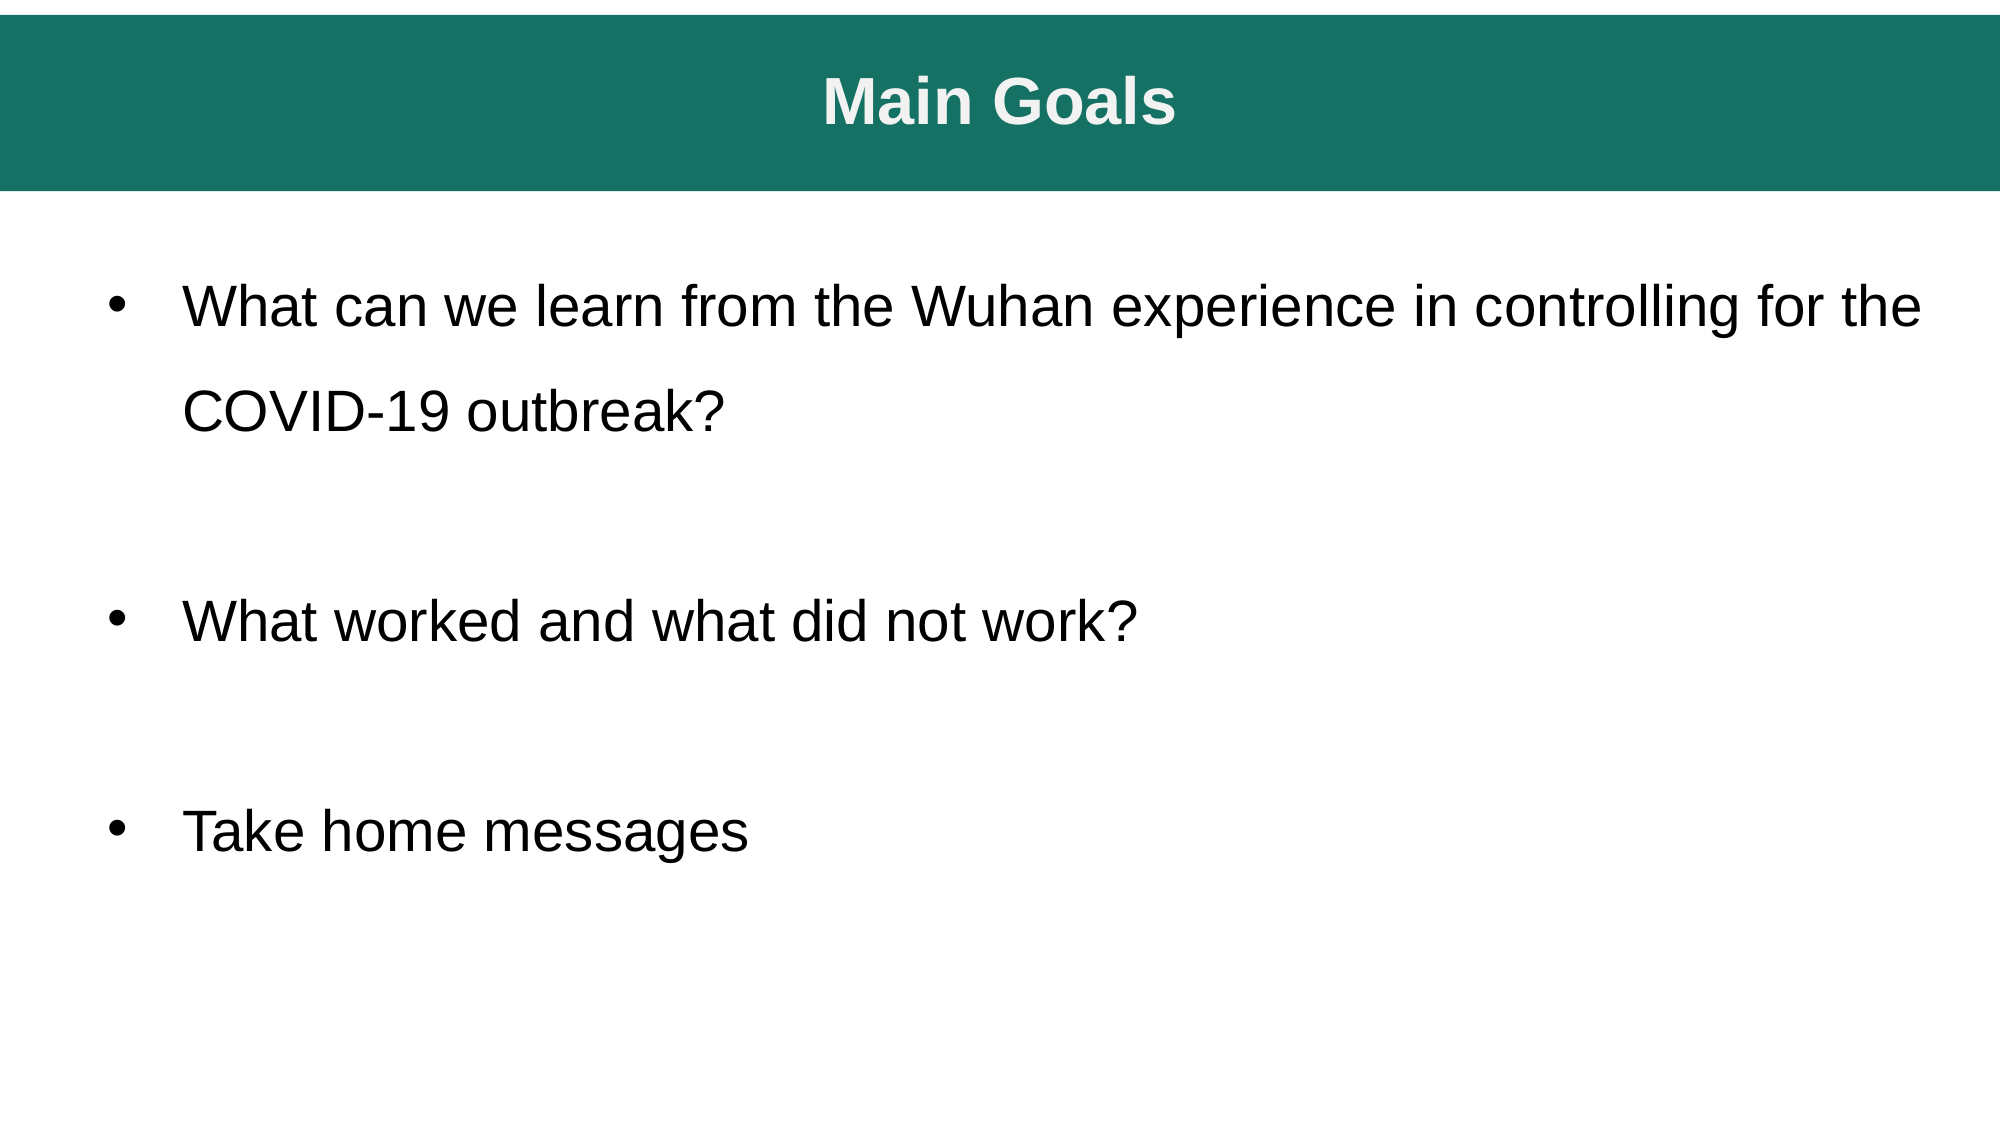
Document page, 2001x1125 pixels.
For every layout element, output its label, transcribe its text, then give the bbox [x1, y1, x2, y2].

text_box What can we learn from the Wuhan experience in controlling for the COVID-19 outbreak? What worked and what did not work? Take home messages [92, 225, 1987, 1080]
title Main Goals [0, 14, 2000, 192]
